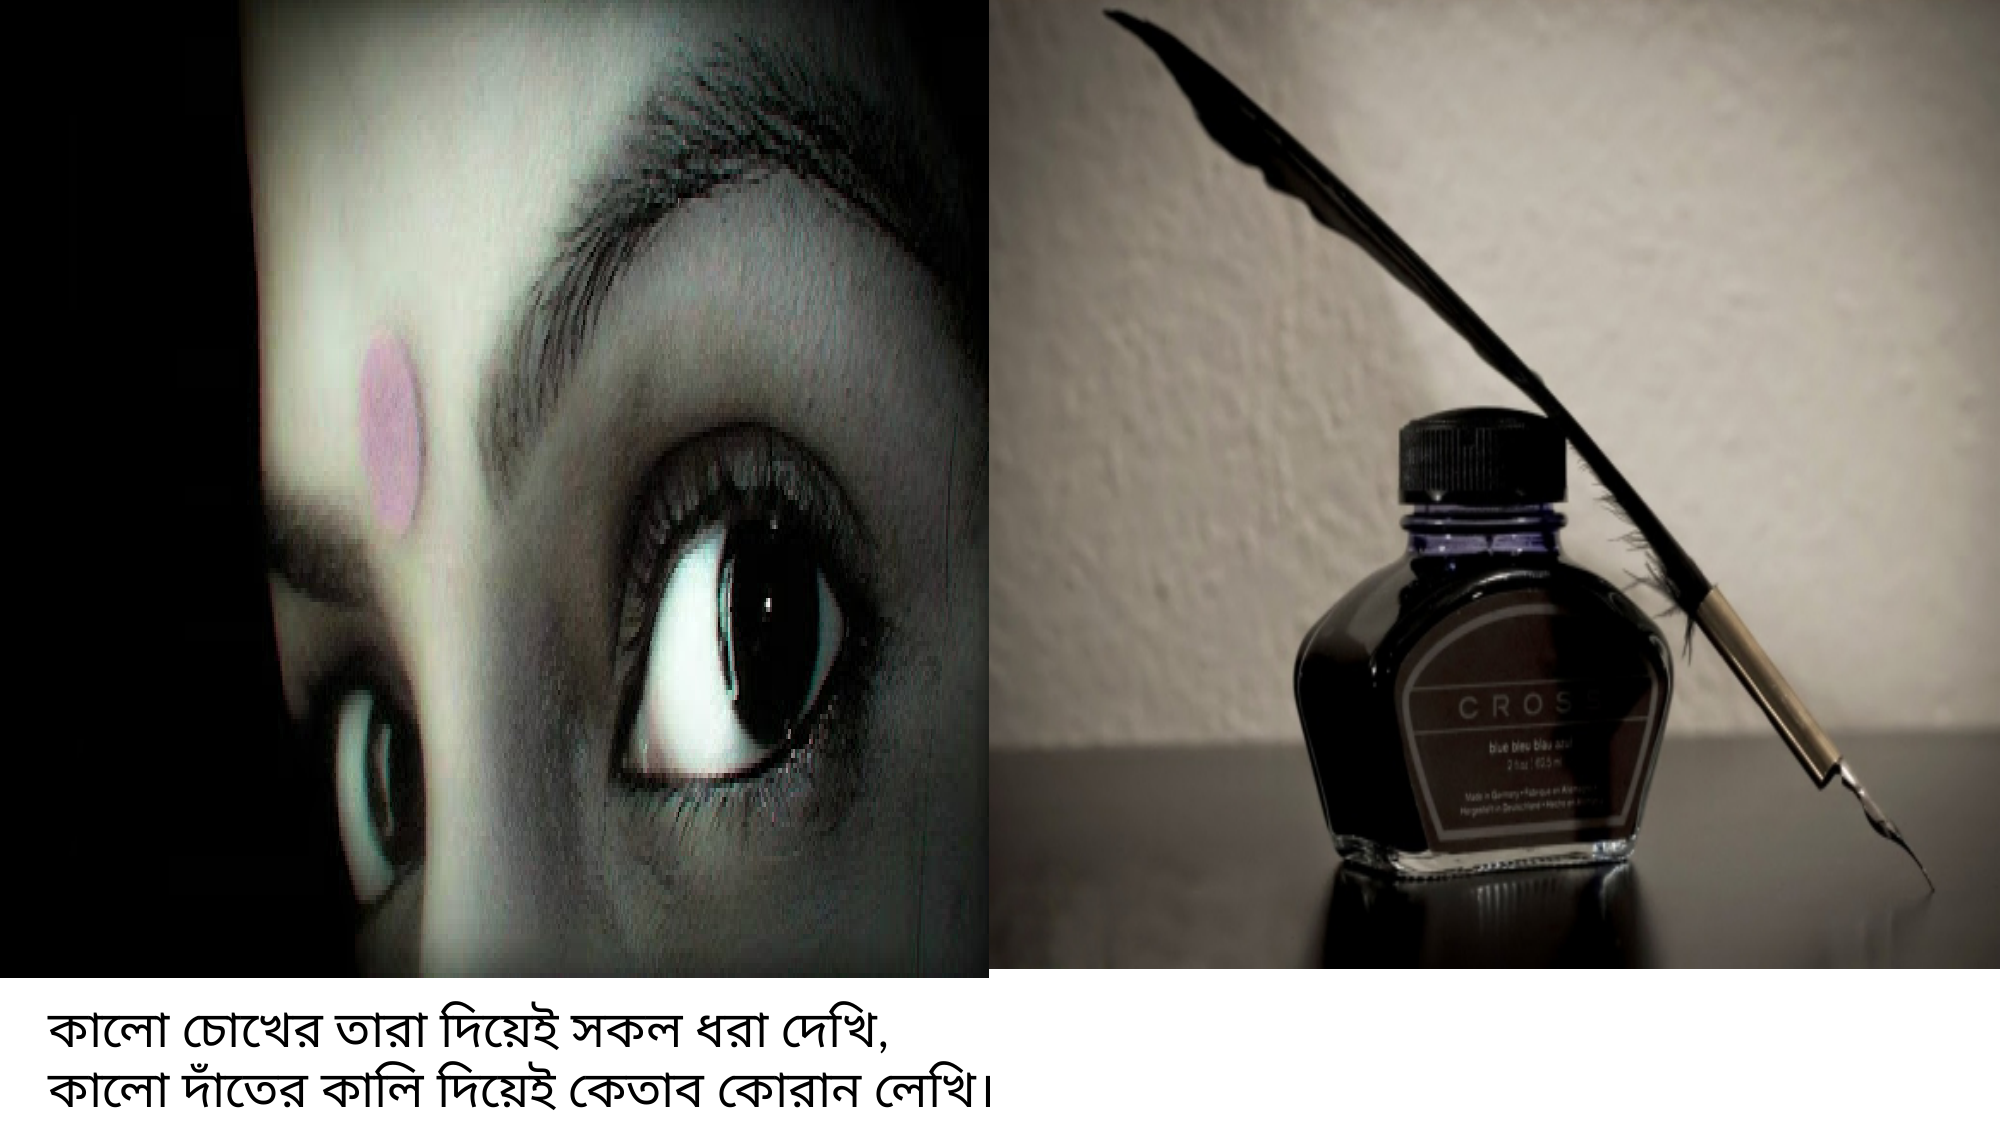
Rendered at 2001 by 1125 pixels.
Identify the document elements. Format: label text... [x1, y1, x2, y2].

text_box কালো চোখের তারা দিয়েই সকল ধরা দেখি, কালো দাঁতের কালি দিয়েই কেতাব কোরান লেখি। [34, 989, 1267, 1125]
picture [0, 0, 2000, 978]
